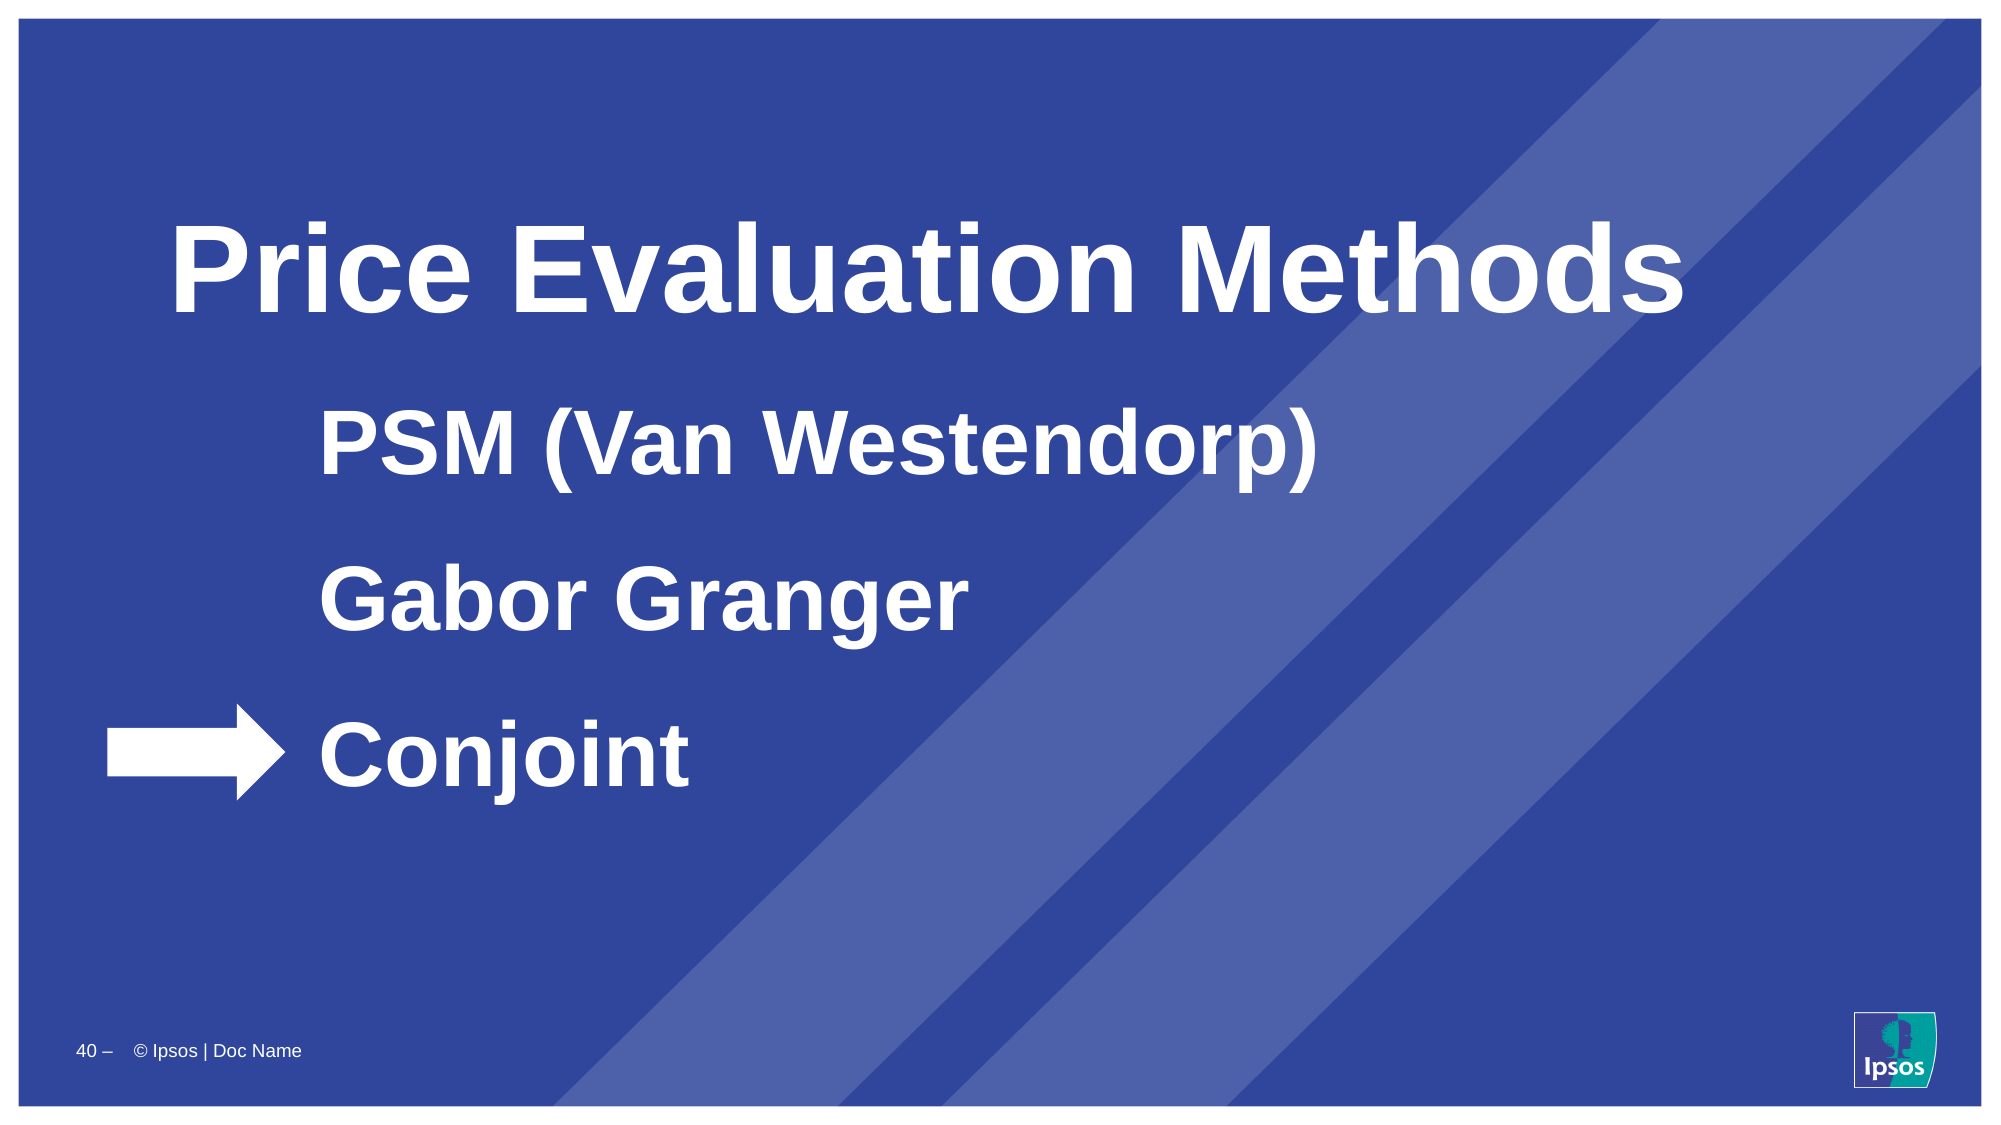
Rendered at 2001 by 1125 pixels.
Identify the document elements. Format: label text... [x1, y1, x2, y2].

text_box Price Evaluation Methods PSM (Van Westendorp) Gabor Granger Conjoint [168, 187, 1929, 338]
text_box [1488, 0, 1967, 187]
text_box [920, 66, 2000, 1125]
text_box [532, 338, 1622, 1125]
text_box 40 ‒ [46, 1031, 133, 1092]
picture [1854, 1012, 1937, 1088]
text_box [106, 701, 287, 804]
